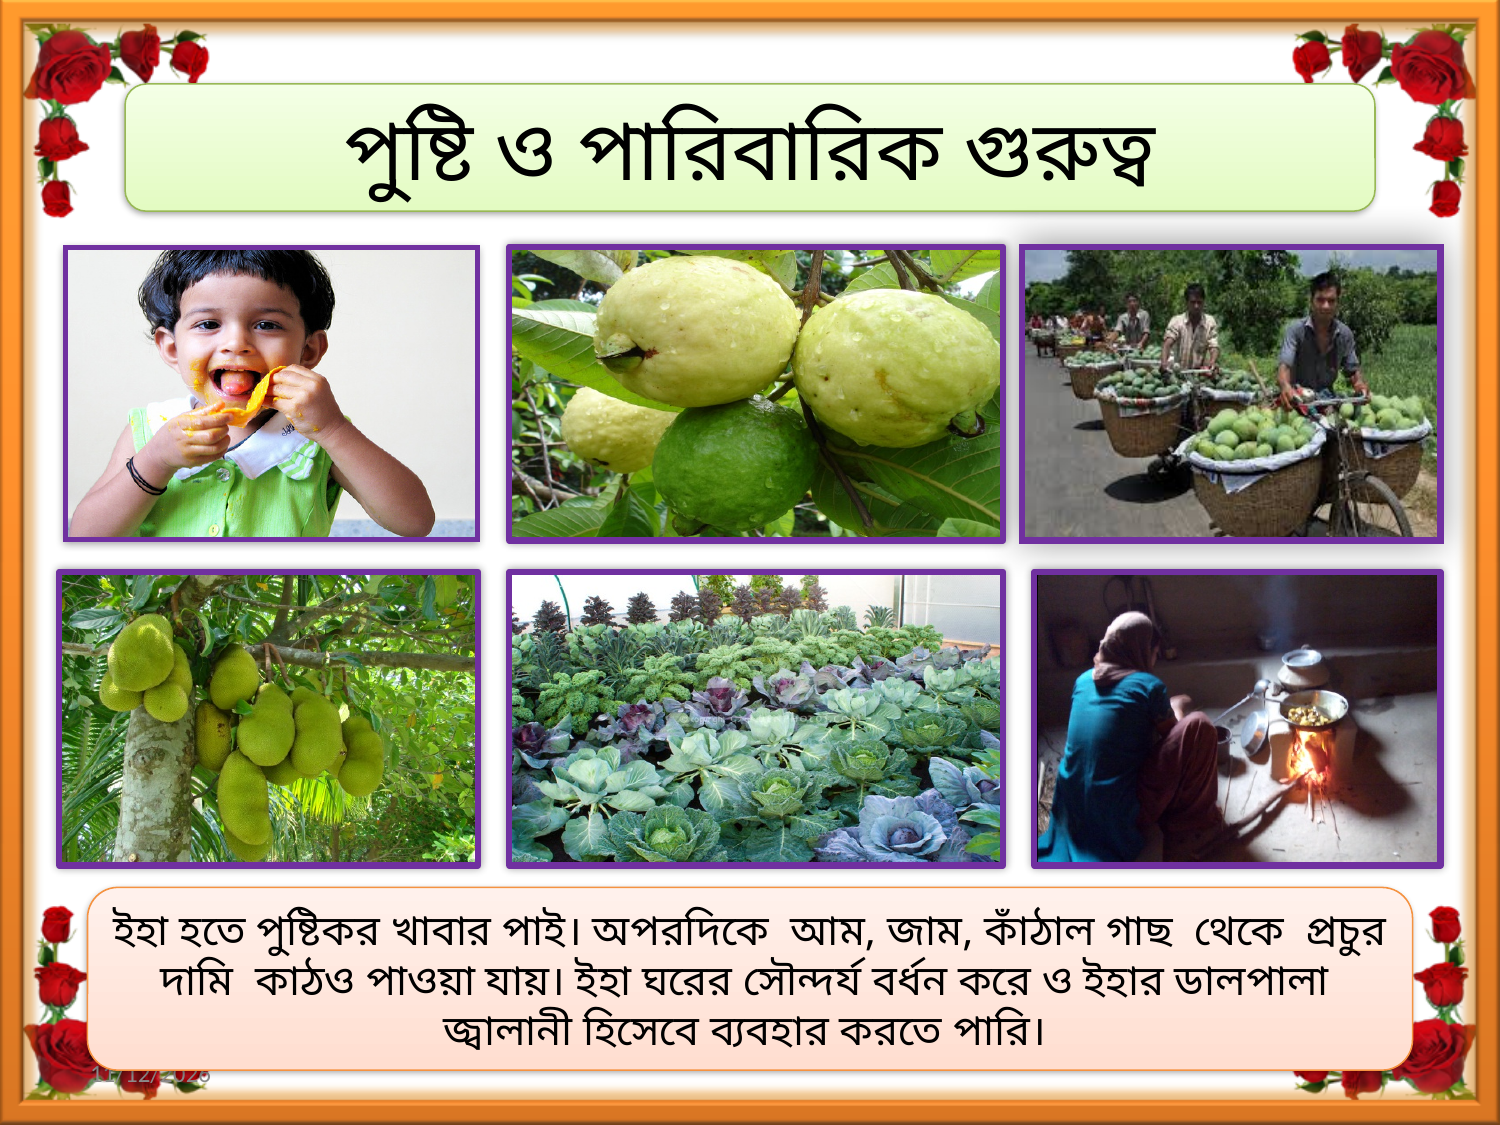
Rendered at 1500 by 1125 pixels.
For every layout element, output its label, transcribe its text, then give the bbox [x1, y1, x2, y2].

picture [0, 0, 1500, 1125]
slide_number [75, 1042, 425, 1103]
text_box পুষ্টি ও পারিবারিক গুরুত্ব [124, 83, 1376, 212]
text_box ইহা হতে পুষ্টিকর খাবার পাই। অপরদিকে আম, জাম, কাঁঠাল গাছ থেকে প্রচুর দামি কাঠও পাওয়া যায়। ইহা ঘরের সৌন্দর্য বর্ধন করে ও ইহার ডালপালা জ্বালানী হিসেবে ব্যবহার করতে পারি। [86, 886, 1414, 1071]
